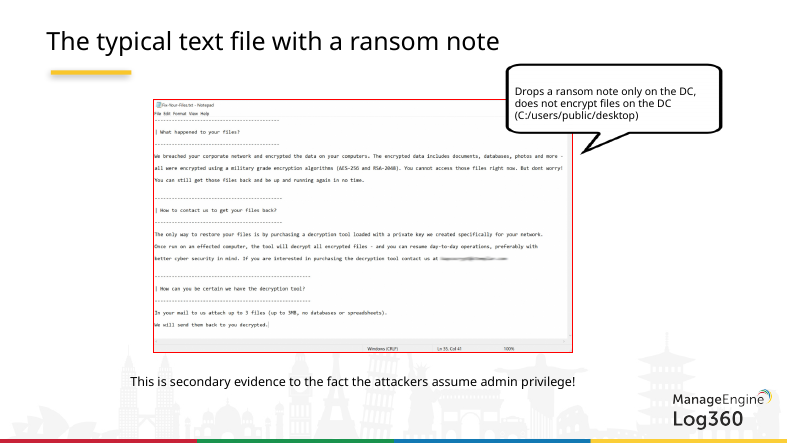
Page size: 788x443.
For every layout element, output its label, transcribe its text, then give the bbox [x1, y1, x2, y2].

text_box This is secondary evidence to the fact the attackers assume admin privilege! [115, 366, 762, 396]
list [153, 99, 573, 353]
picture [0, 0, 787, 443]
title The typical text file with a ransom note [39, 17, 749, 64]
